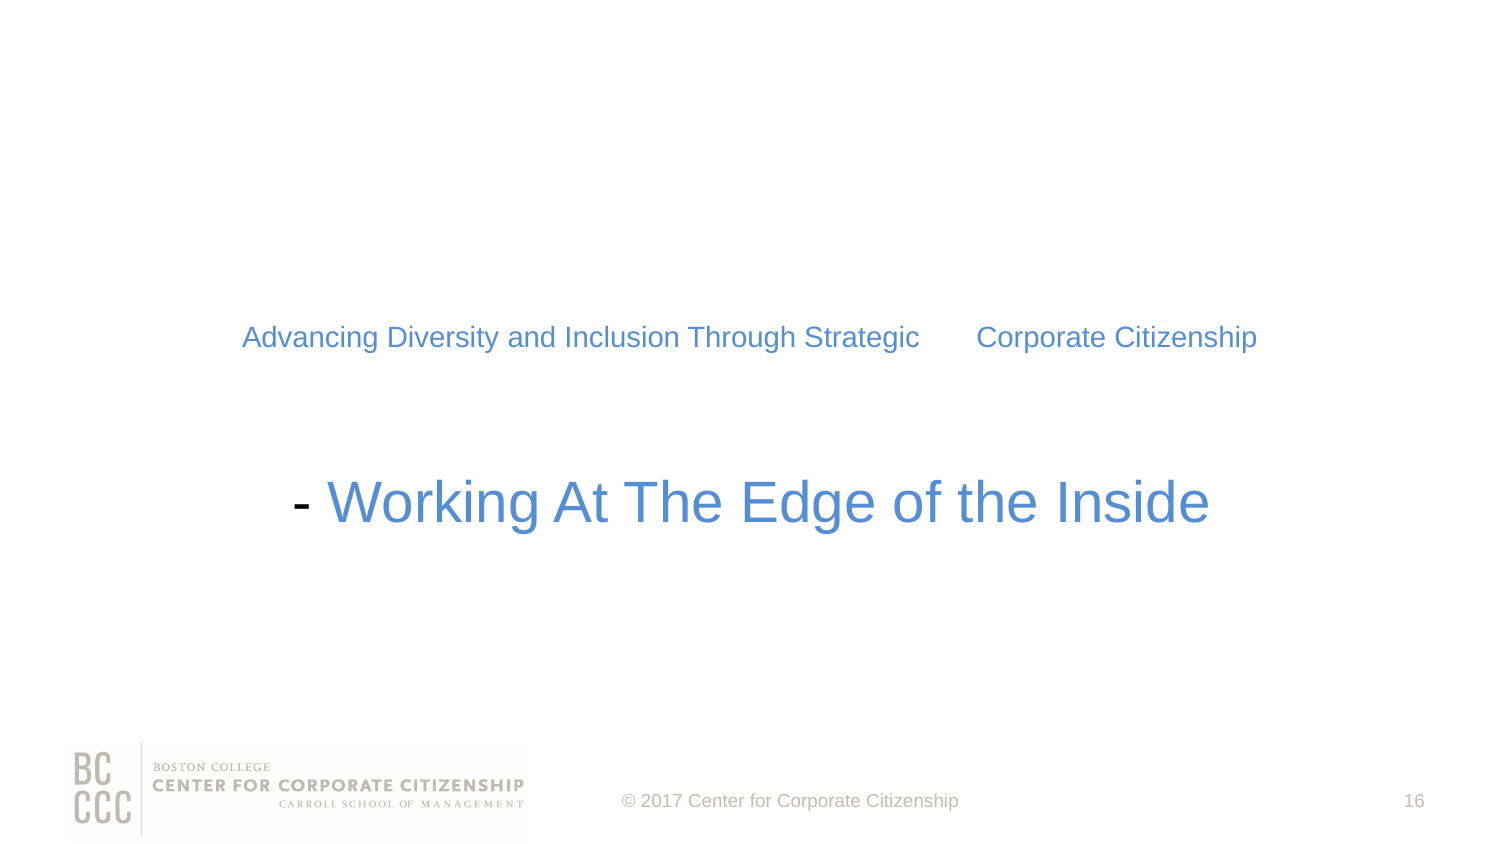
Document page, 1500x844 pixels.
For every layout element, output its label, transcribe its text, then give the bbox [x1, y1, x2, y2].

slide_number 16 [1074, 777, 1425, 823]
text_box - Working At The Edge of the Inside [277, 456, 1351, 542]
title Advancing Diversity and Inclusion Through Strategic Corporate Citizenship [37, 317, 1463, 425]
picture [66, 739, 532, 844]
